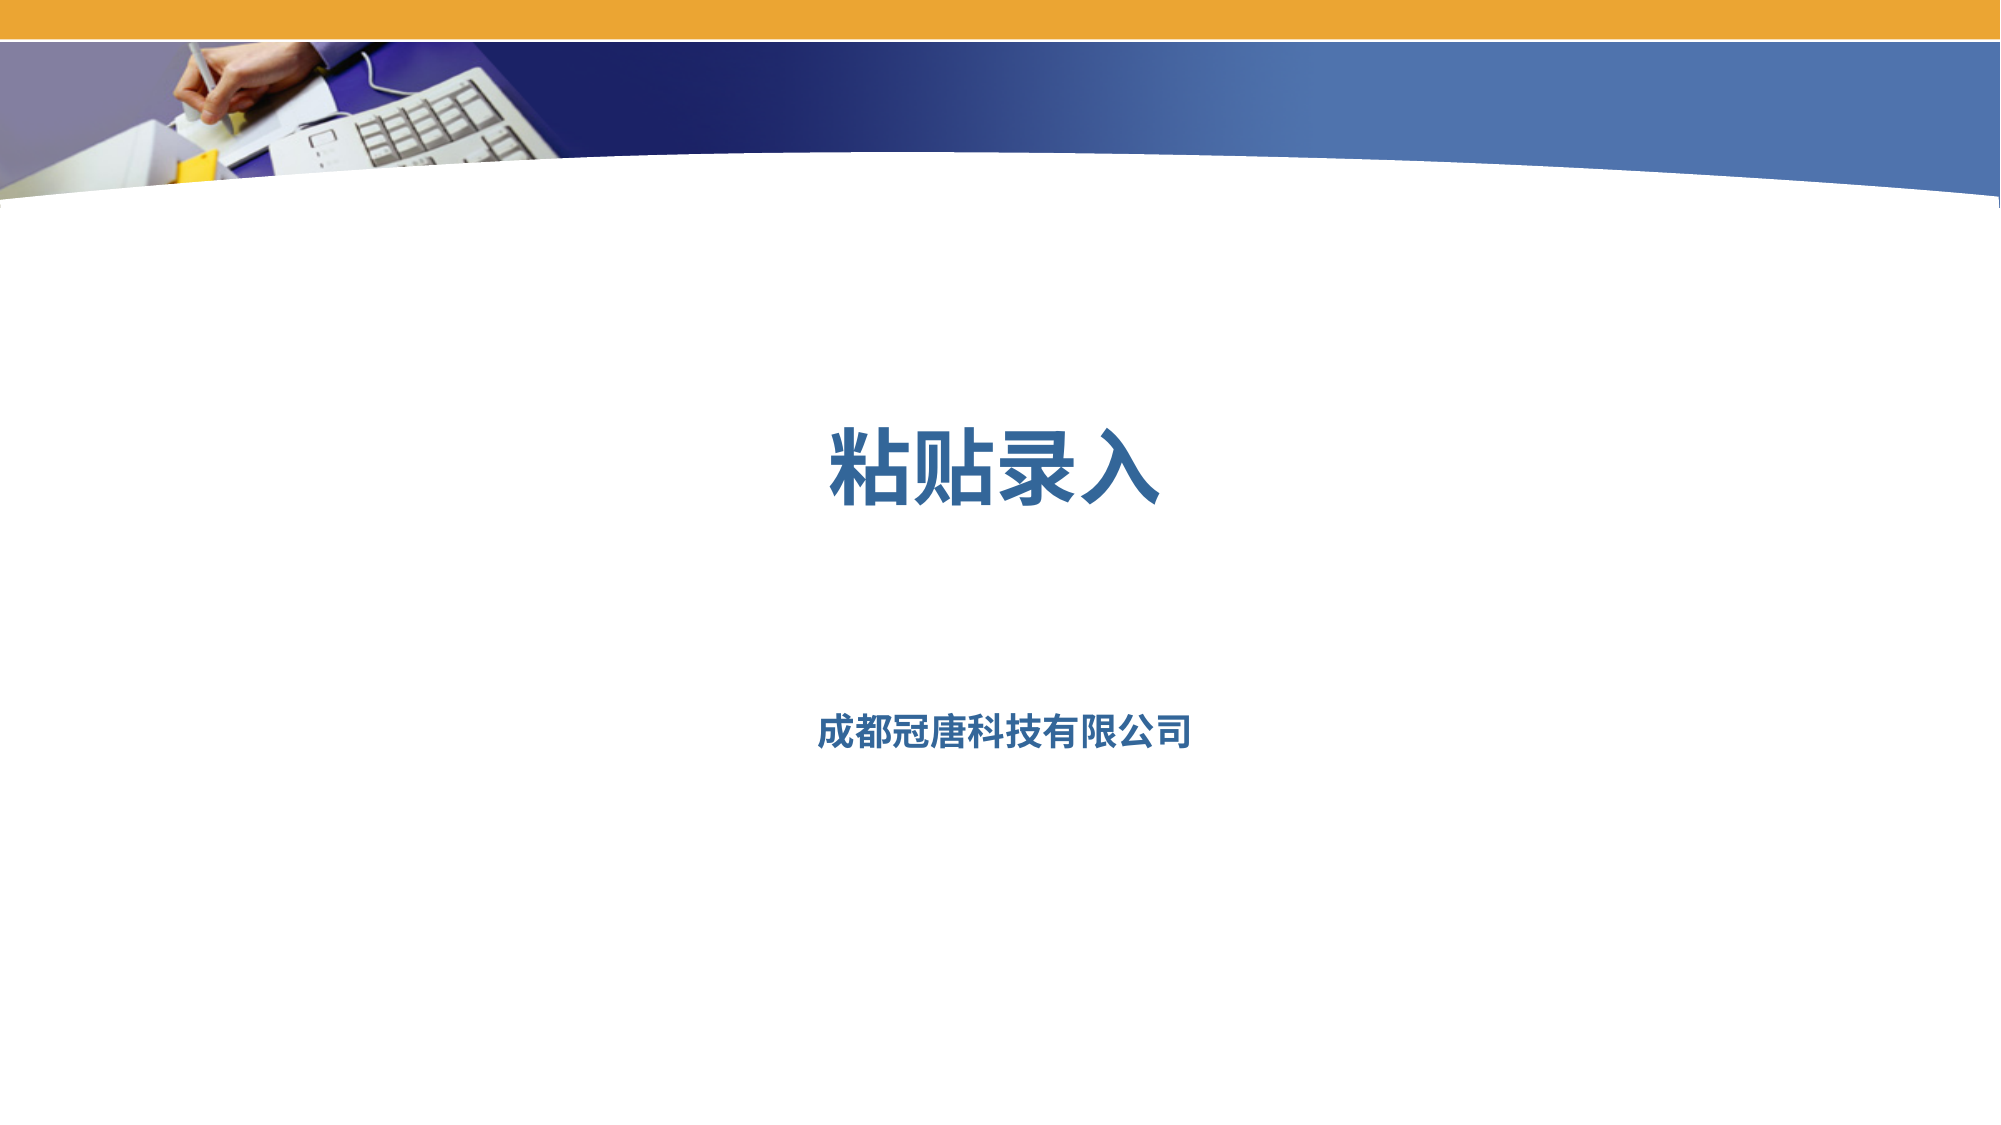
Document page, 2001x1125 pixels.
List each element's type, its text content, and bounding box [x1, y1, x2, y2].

picture [0, 42, 2000, 204]
title 粘贴录入 [326, 408, 1665, 522]
subtitle 成都冠唐科技有限公司 [607, 700, 1403, 752]
